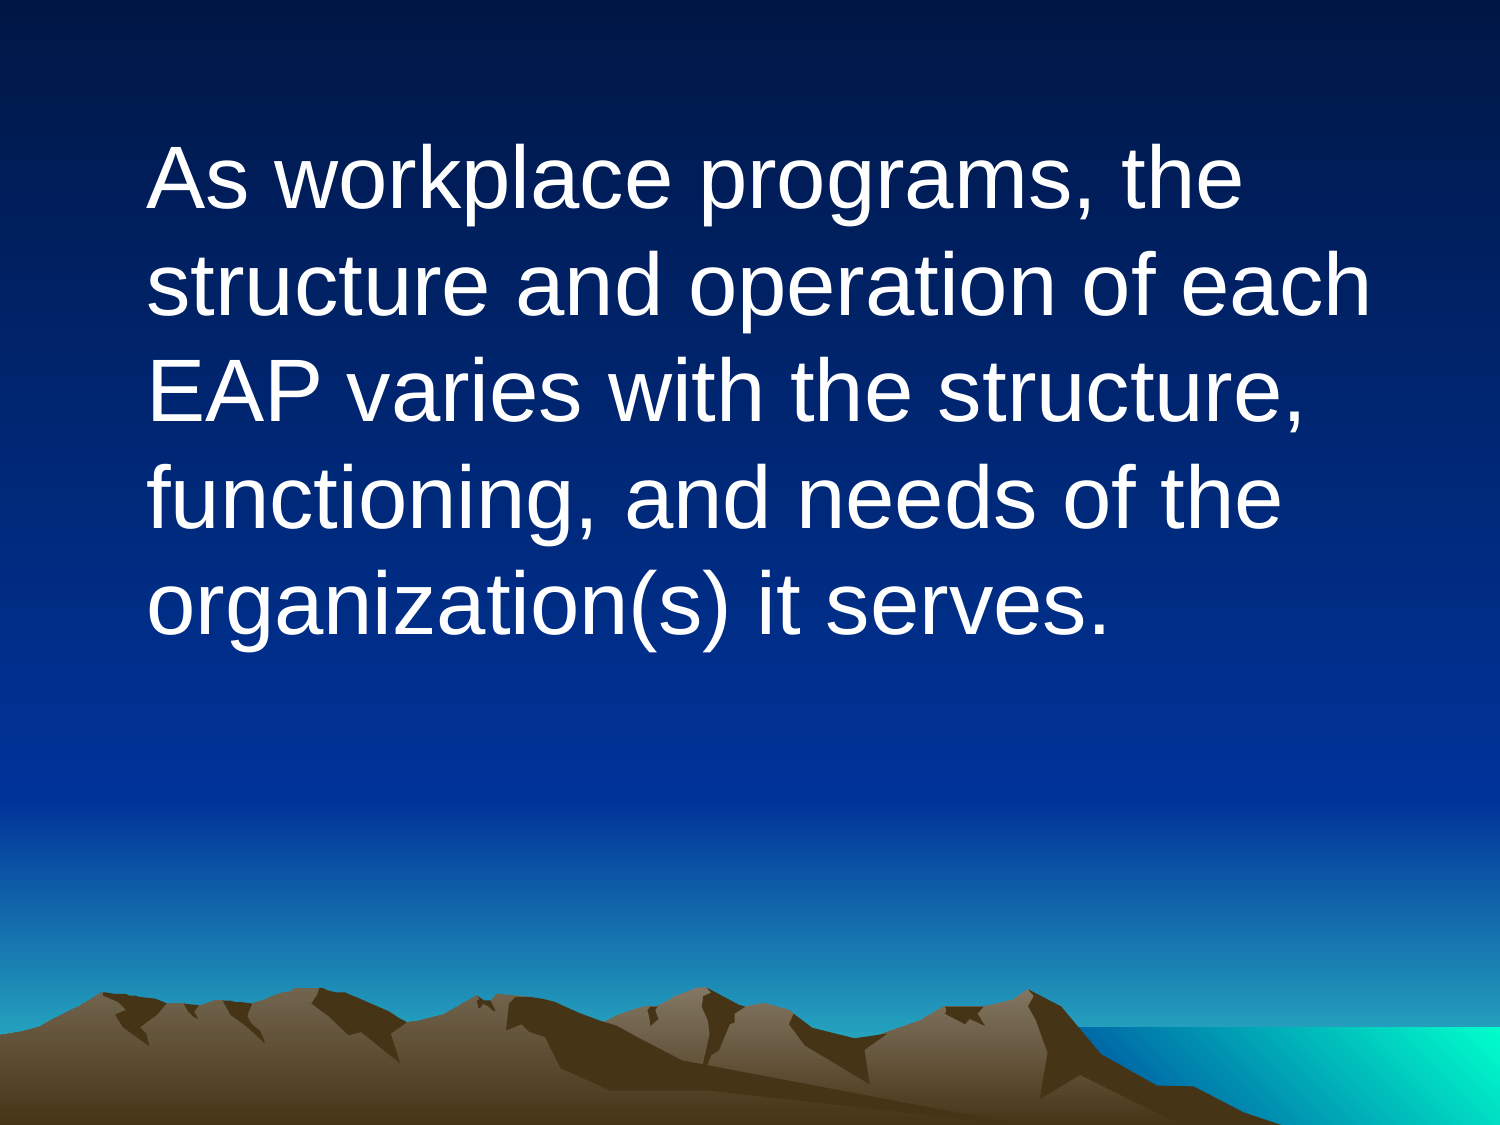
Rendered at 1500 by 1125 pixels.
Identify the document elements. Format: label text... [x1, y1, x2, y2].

list As workplace programs, the structure and operation of each EAP varies with the structure, functioning, and needs of the organization(s) it serves. [74, 112, 1426, 1001]
